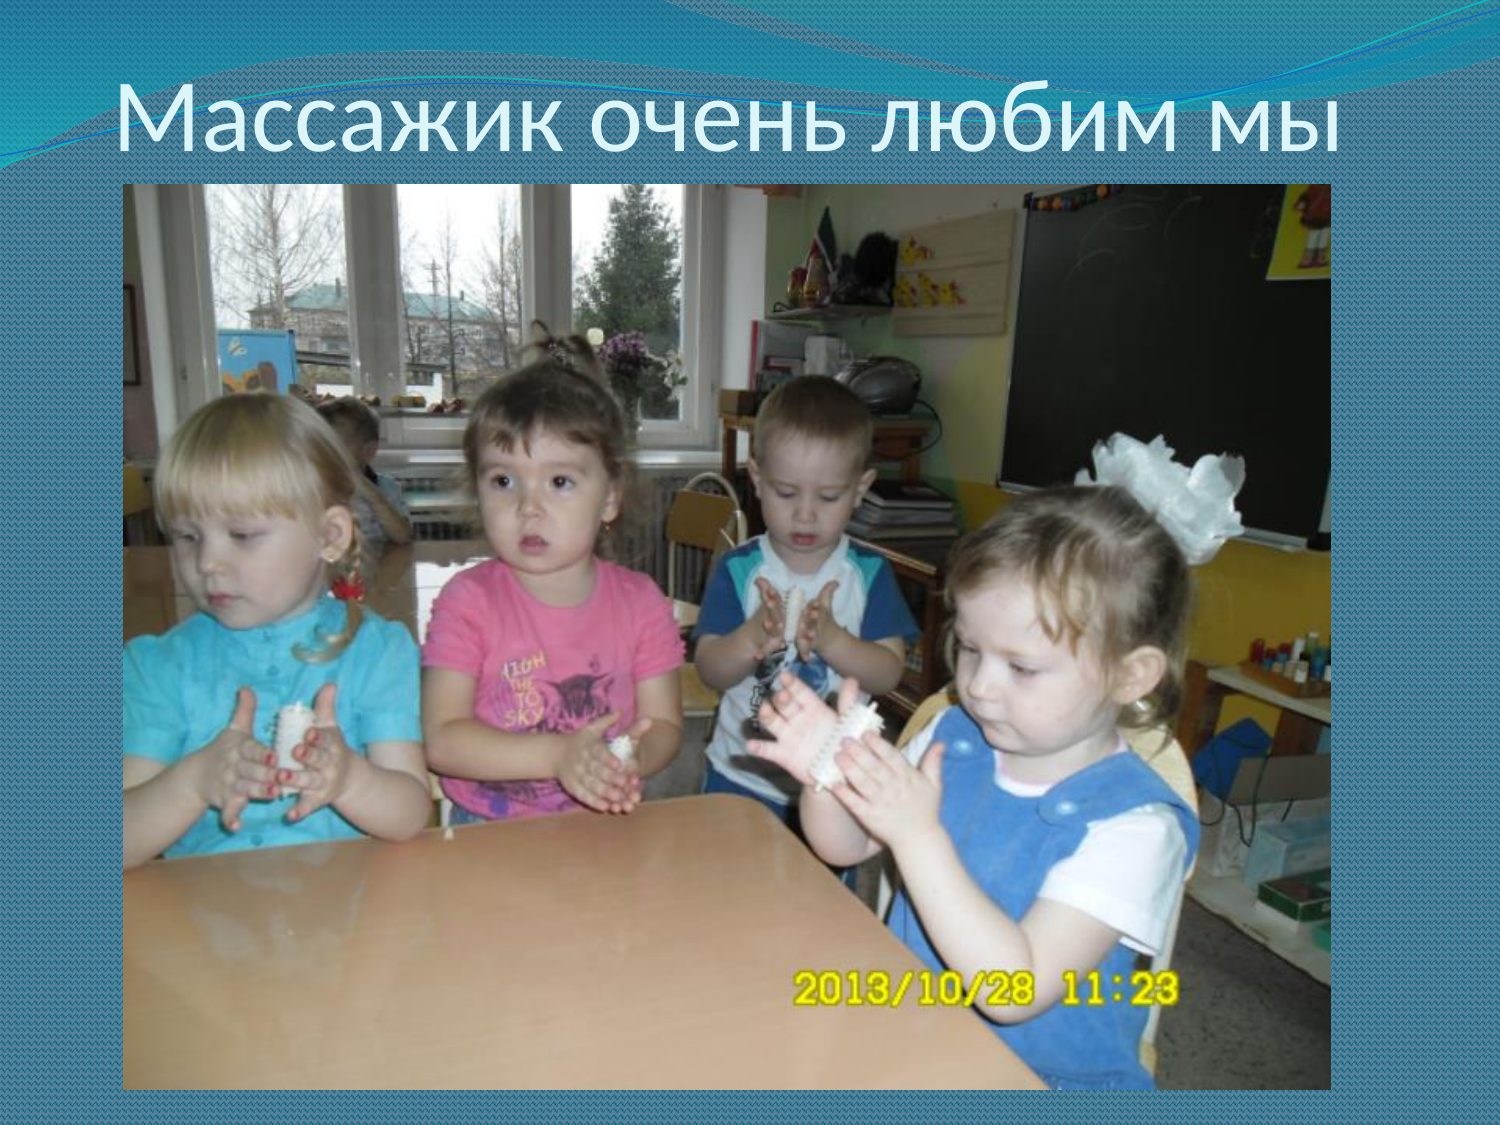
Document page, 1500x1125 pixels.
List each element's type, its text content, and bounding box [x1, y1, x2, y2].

title Массажик очень любим мы [112, 30, 1427, 173]
picture [123, 184, 1331, 1090]
